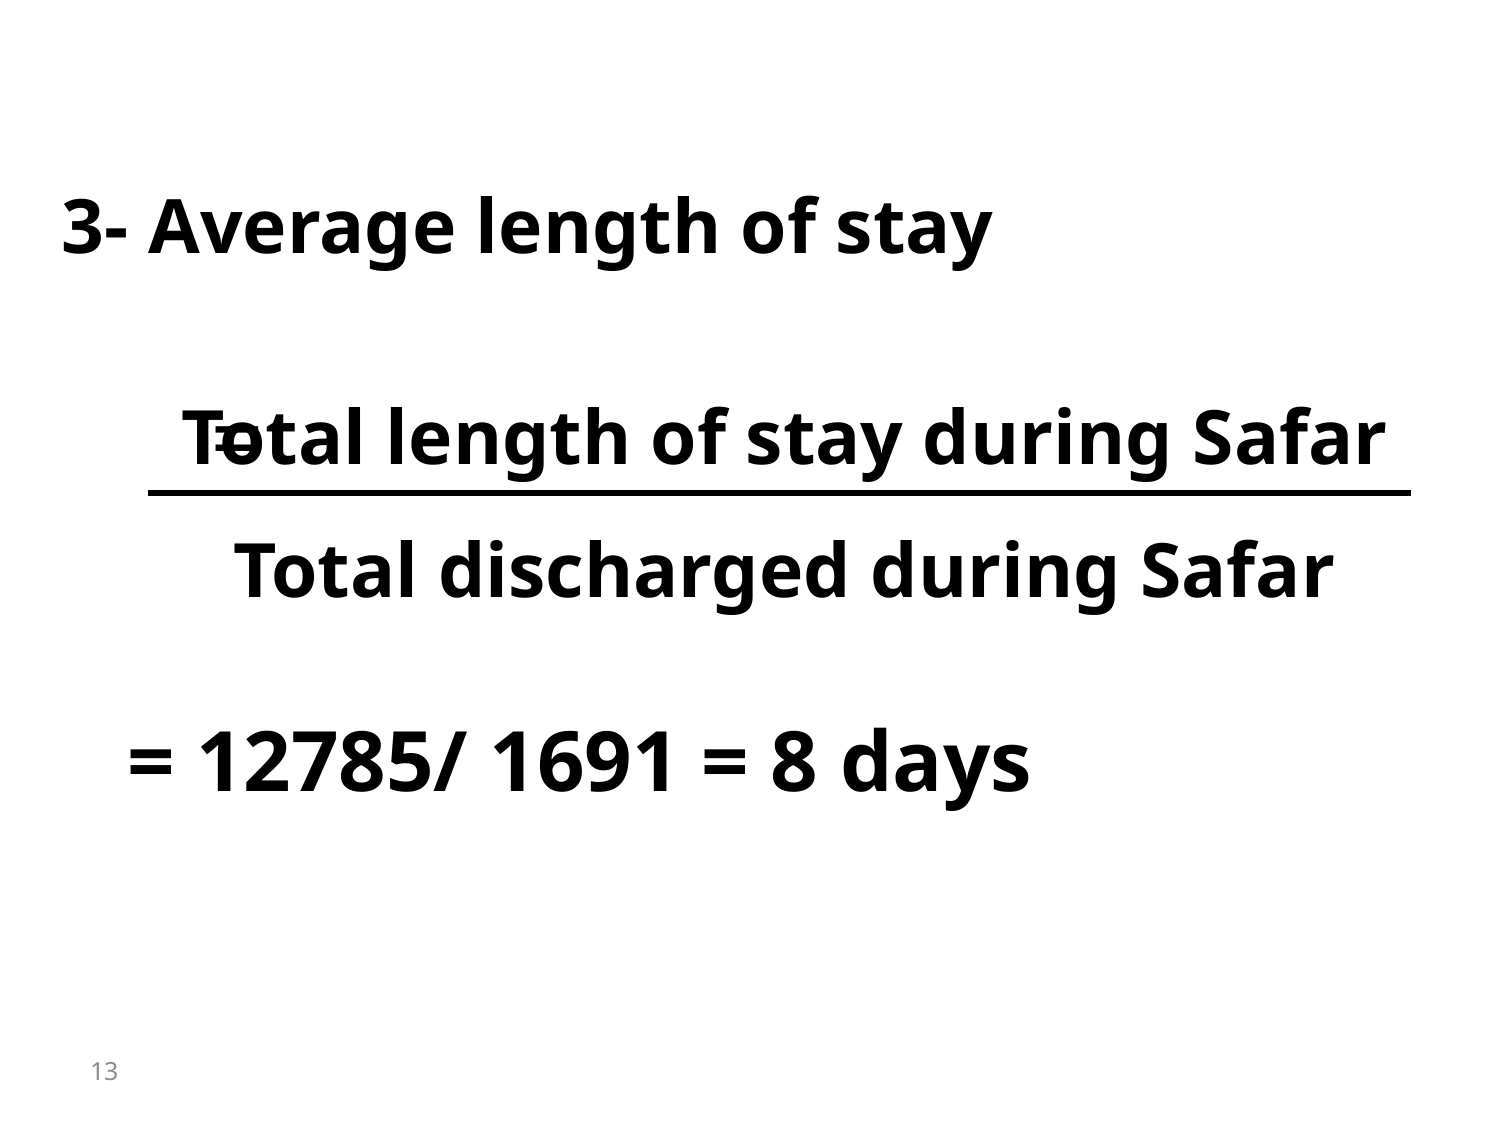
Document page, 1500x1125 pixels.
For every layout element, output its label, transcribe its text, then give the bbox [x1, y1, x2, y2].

text_box Total length of stay during Safar [166, 382, 1404, 488]
text_box Total discharged during Safar [218, 515, 1351, 620]
text_box 3- Average length of stay = = 12785/ 1691 = 8 days [46, 170, 1442, 816]
slide_number 13 [75, 1042, 425, 1103]
